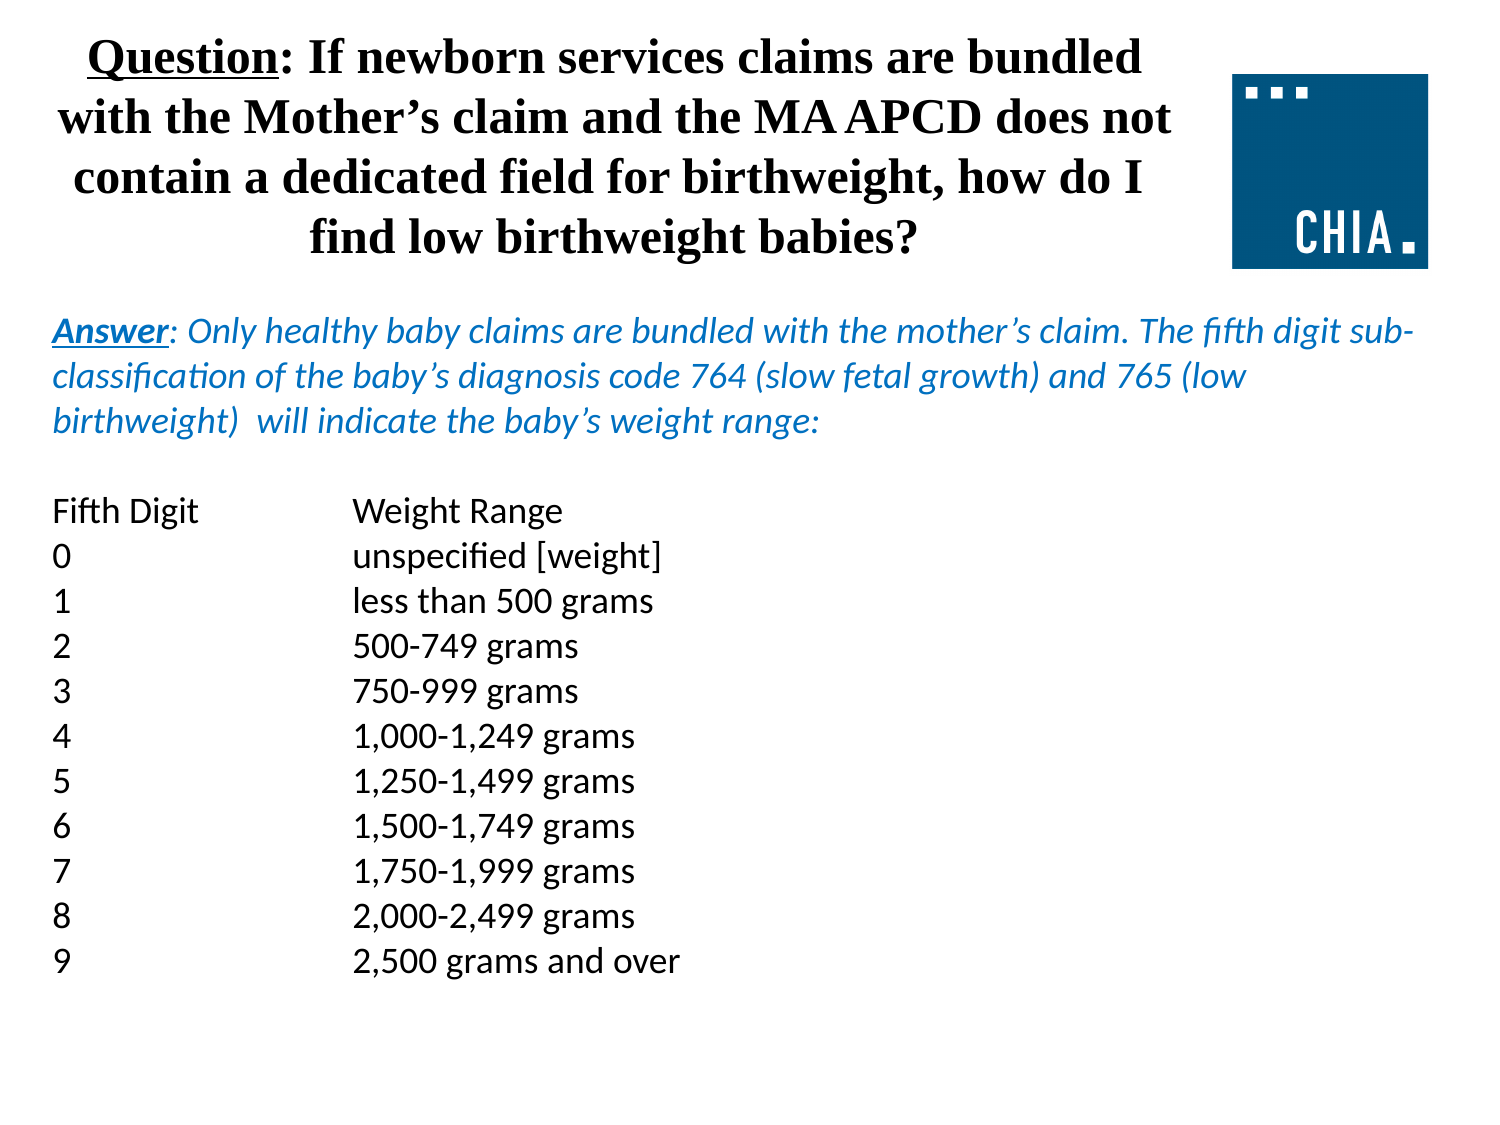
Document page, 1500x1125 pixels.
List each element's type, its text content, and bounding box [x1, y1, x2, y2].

text_box Answer: Only healthy baby claims are bundled with the mother’s claim. The fifth digit sub-classification of the baby’s diagnosis code 764 (slow fetal growth) and 765 (low birthweight) will indicate the baby’s weight range: Fifth Digit Weight Range 0 unspecified [weight] 1 less than 500 grams 2 500-749 grams 3 750-999 grams 4 1,000-1,249 grams 5 1,250-1,499 grams 6 1,500-1,749 grams 7 1,750-1,999 grams 8 2,000-2,499 grams 9 2,500 grams and over [37, 298, 1445, 1034]
picture [1297, 210, 1316, 253]
picture [1229, 74, 1432, 276]
picture [1297, 88, 1307, 98]
picture [1271, 88, 1282, 98]
title Question: If newborn services claims are bundled with the Mother’s claim and the MA APCD does not contain a dedicated field for birthweight, how do I find low birthweight babies? [37, 50, 1192, 238]
picture [1403, 243, 1414, 253]
picture [1325, 211, 1344, 253]
picture [1354, 211, 1359, 252]
picture [1246, 88, 1257, 98]
picture [1368, 211, 1390, 253]
